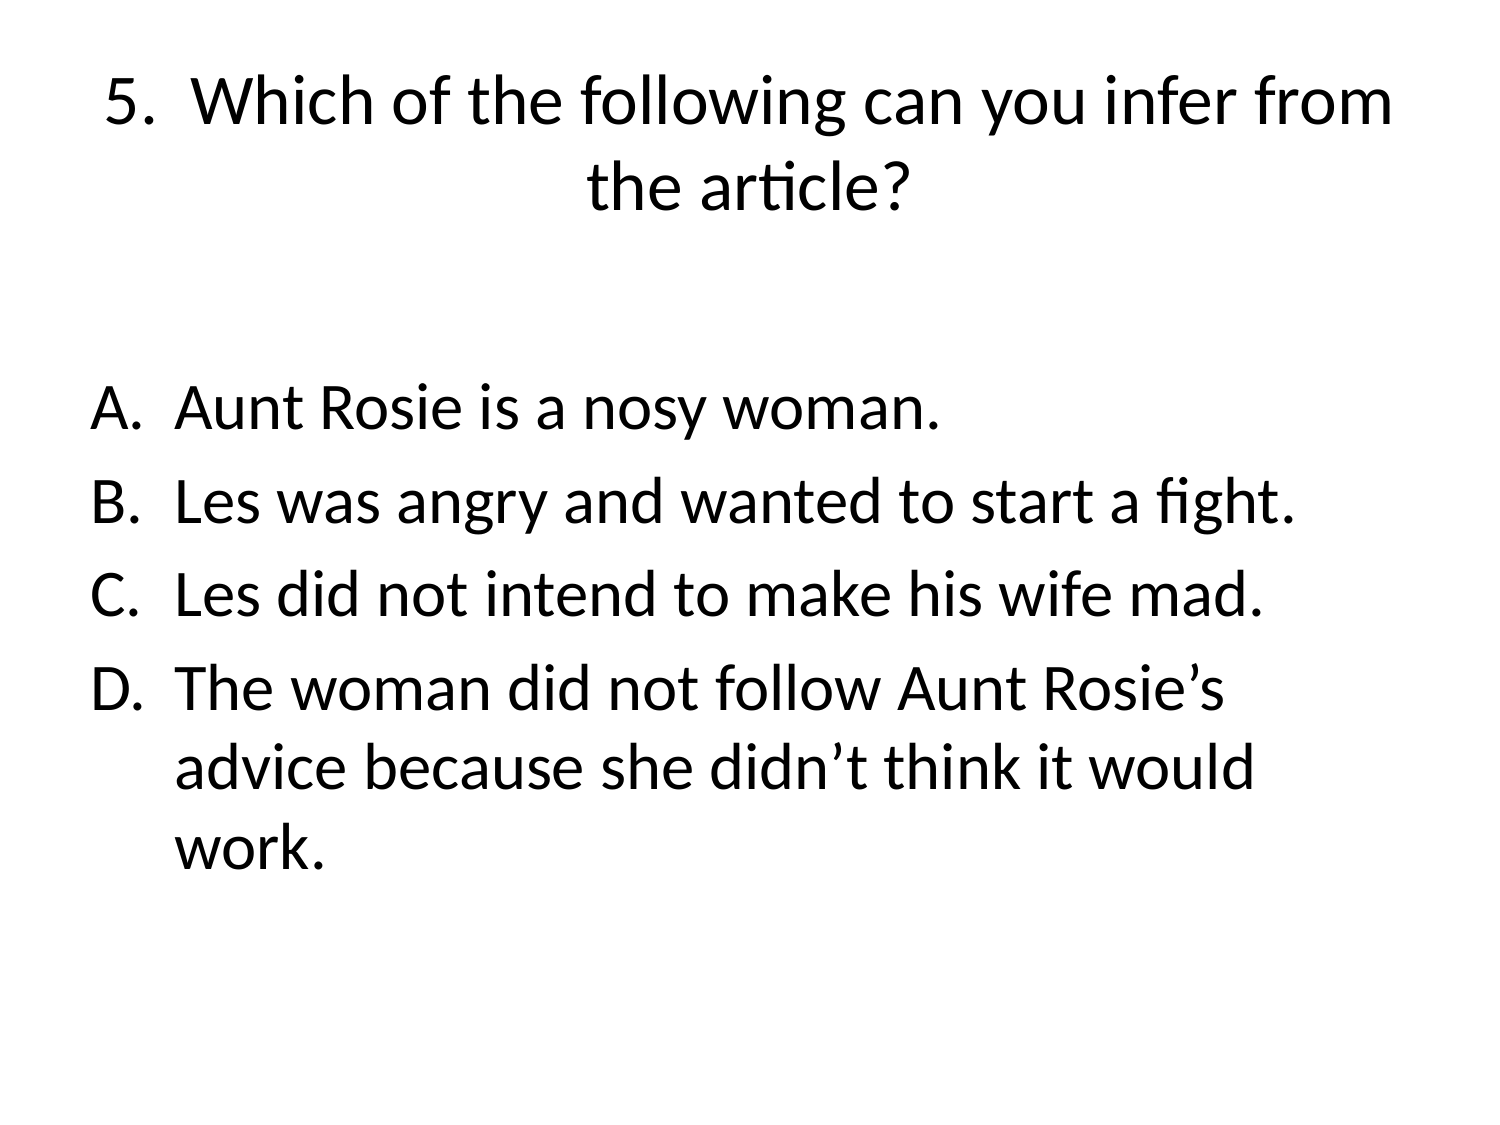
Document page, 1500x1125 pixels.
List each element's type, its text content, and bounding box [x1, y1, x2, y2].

list Aunt Rosie is a nosy woman. Les was angry and wanted to start a fight. Les did not intend to make his wife mad. The woman did not follow Aunt Rosie’s advice because she didn’t think it would work. [75, 262, 1425, 1005]
title 5. Which of the following can you infer from the article? [75, 45, 1425, 233]
